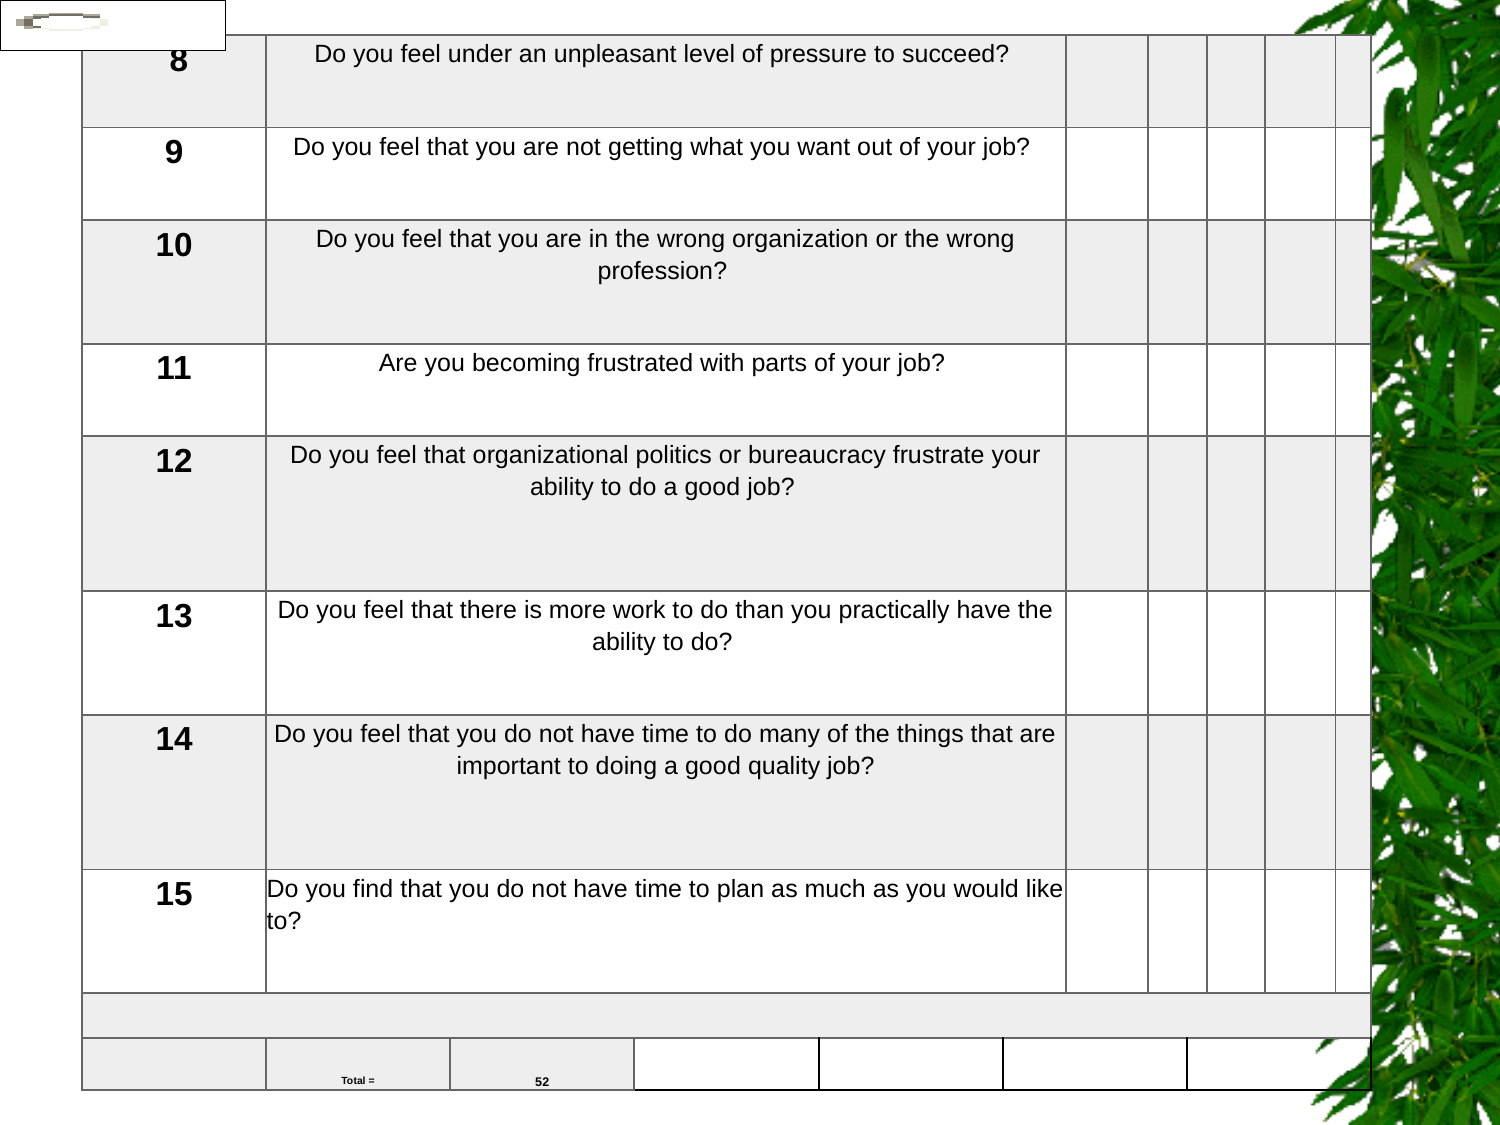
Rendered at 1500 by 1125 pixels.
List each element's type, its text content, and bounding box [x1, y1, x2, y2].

table_cell Are you becoming frustrated with parts of your job? [267, 345, 1065, 435]
table_cell [1067, 345, 1147, 435]
table_cell Do you feel that there is more work to do than you practically have the ability to do? [267, 592, 1065, 714]
table_cell [1149, 716, 1206, 869]
table_cell [1336, 221, 1370, 343]
table_cell [1004, 1039, 1186, 1089]
table_cell [1067, 870, 1147, 992]
table_cell [1208, 592, 1264, 714]
table_cell 13 [83, 592, 265, 714]
table_cell [1149, 345, 1206, 435]
table_cell [1149, 437, 1206, 590]
table_cell [1266, 716, 1335, 869]
table_cell [83, 1039, 265, 1089]
table_cell 15 [83, 870, 265, 992]
table_cell Do you feel that you are in the wrong organization or the wrong profession? [267, 221, 1065, 343]
table_cell [1188, 1039, 1370, 1089]
table_cell Total = [267, 1039, 449, 1089]
table_cell [1149, 128, 1206, 219]
table_cell [1149, 221, 1206, 343]
table_cell [1149, 592, 1206, 714]
table_cell [1208, 345, 1264, 435]
table_cell 52 [451, 1039, 633, 1089]
table_header [1067, 36, 1147, 127]
table_cell [1208, 128, 1264, 219]
table_cell 9 [83, 128, 265, 219]
table_cell Do you feel that organizational politics or bureaucracy frustrate your ability to do a good job? [267, 437, 1065, 590]
table_cell [1336, 437, 1370, 590]
table_cell [1149, 870, 1206, 992]
table_cell [1208, 716, 1264, 869]
table_cell [1208, 870, 1264, 992]
table_cell [1067, 221, 1147, 343]
table_header [1208, 36, 1264, 127]
table_cell [635, 1039, 818, 1089]
table_cell [83, 994, 1370, 1037]
table_cell [1336, 345, 1370, 435]
table_cell [1266, 128, 1335, 219]
table_cell [1336, 128, 1370, 219]
table_header 8 [83, 36, 265, 127]
table_cell [820, 1039, 1002, 1089]
picture [1206, 0, 1500, 1125]
table_cell [1336, 592, 1370, 714]
table_cell [1208, 437, 1264, 590]
table_cell [1067, 128, 1147, 219]
table_cell [1067, 592, 1147, 714]
table_cell [1067, 437, 1147, 590]
table_cell Do you feel that you do not have time to do many of the things that are important to doing a good quality job? [267, 716, 1065, 869]
table_cell [1266, 437, 1335, 590]
table_cell [1336, 716, 1370, 869]
table_cell [1266, 592, 1335, 714]
table_cell [1336, 870, 1370, 992]
table_header [1266, 36, 1335, 127]
table_cell [1067, 716, 1147, 869]
table_cell 14 [83, 716, 265, 869]
table_header [1336, 36, 1370, 127]
table_cell [1208, 221, 1264, 343]
table_cell 10 [83, 221, 265, 343]
table_cell Do you find that you do not have time to plan as much as you would like to? [267, 870, 1065, 992]
table_cell [1266, 345, 1335, 435]
table_header Do you feel under an unpleasant level of pressure to succeed? [267, 36, 1065, 127]
table_cell Do you feel that you are not getting what you want out of your job? [267, 128, 1065, 219]
table_cell 11 [83, 345, 265, 435]
table_header [1149, 36, 1206, 127]
table_cell [1266, 870, 1335, 992]
table_cell 12 [83, 437, 265, 590]
table_cell [1266, 221, 1335, 343]
